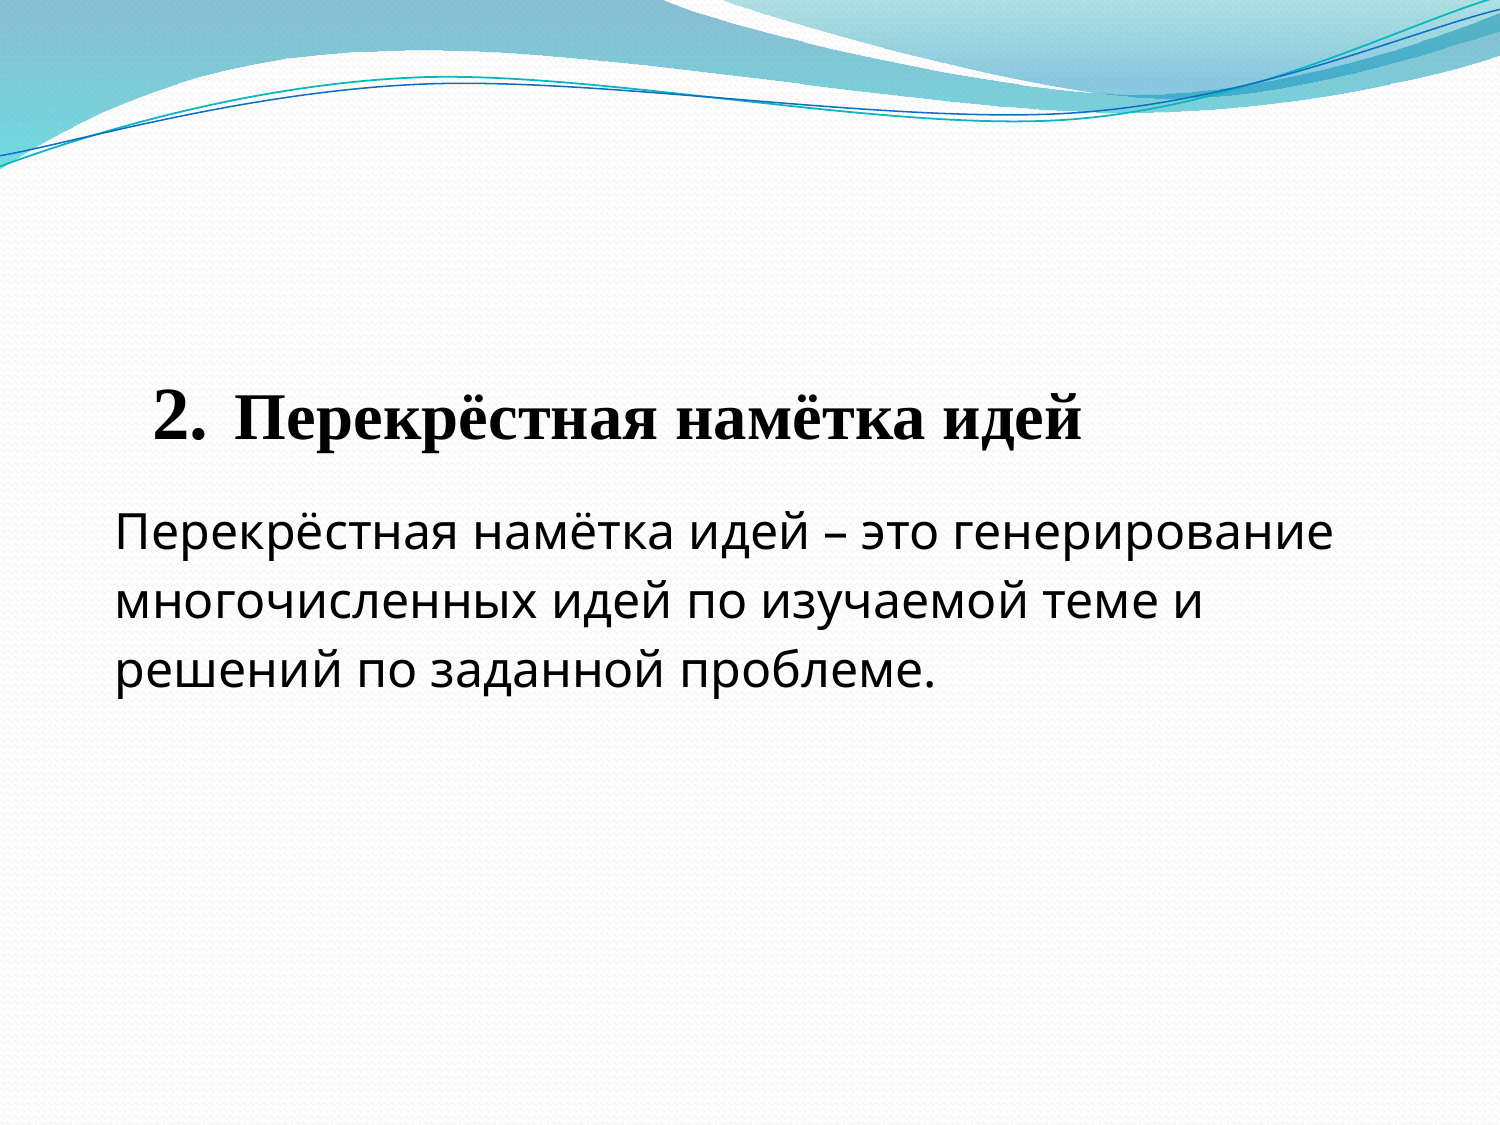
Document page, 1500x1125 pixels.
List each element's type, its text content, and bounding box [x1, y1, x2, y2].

list 2. Перекрёстная намётка идей Перекрёстная намётка идей – это генерирование многочисленных идей по изучаемой теме и решений по заданной проблеме. [100, 314, 1424, 1035]
